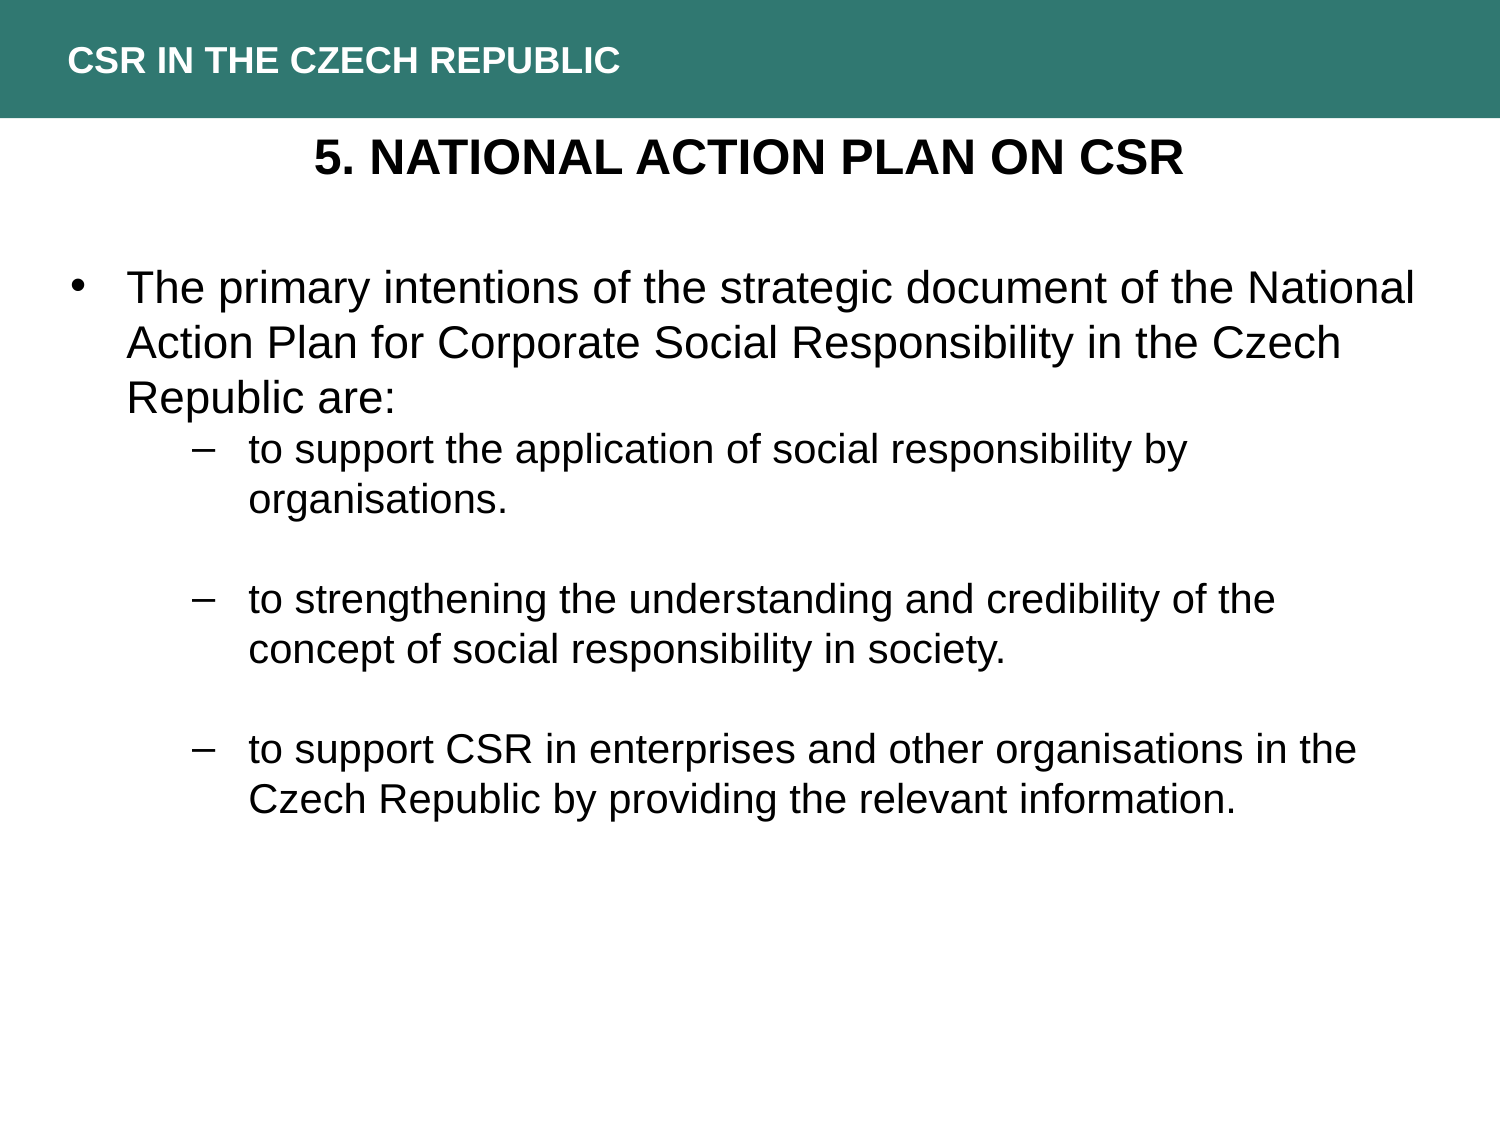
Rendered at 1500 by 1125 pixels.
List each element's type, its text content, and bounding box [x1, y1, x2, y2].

text_box 5. National Action Plan on CSR [55, 117, 1444, 193]
text_box CSR in the czech republic [0, 0, 1500, 120]
text_box The primary intentions of the strategic document of the National Action Plan for Corporate Social Responsibility in the Czech Republic are: to support the application of social responsibility by organisations. to strengthening the understanding and credibility of the concept of social responsibility in society. to support CSR in enterprises and other organisations in the Czech Republic by providing the relevant information. [55, 249, 1446, 830]
